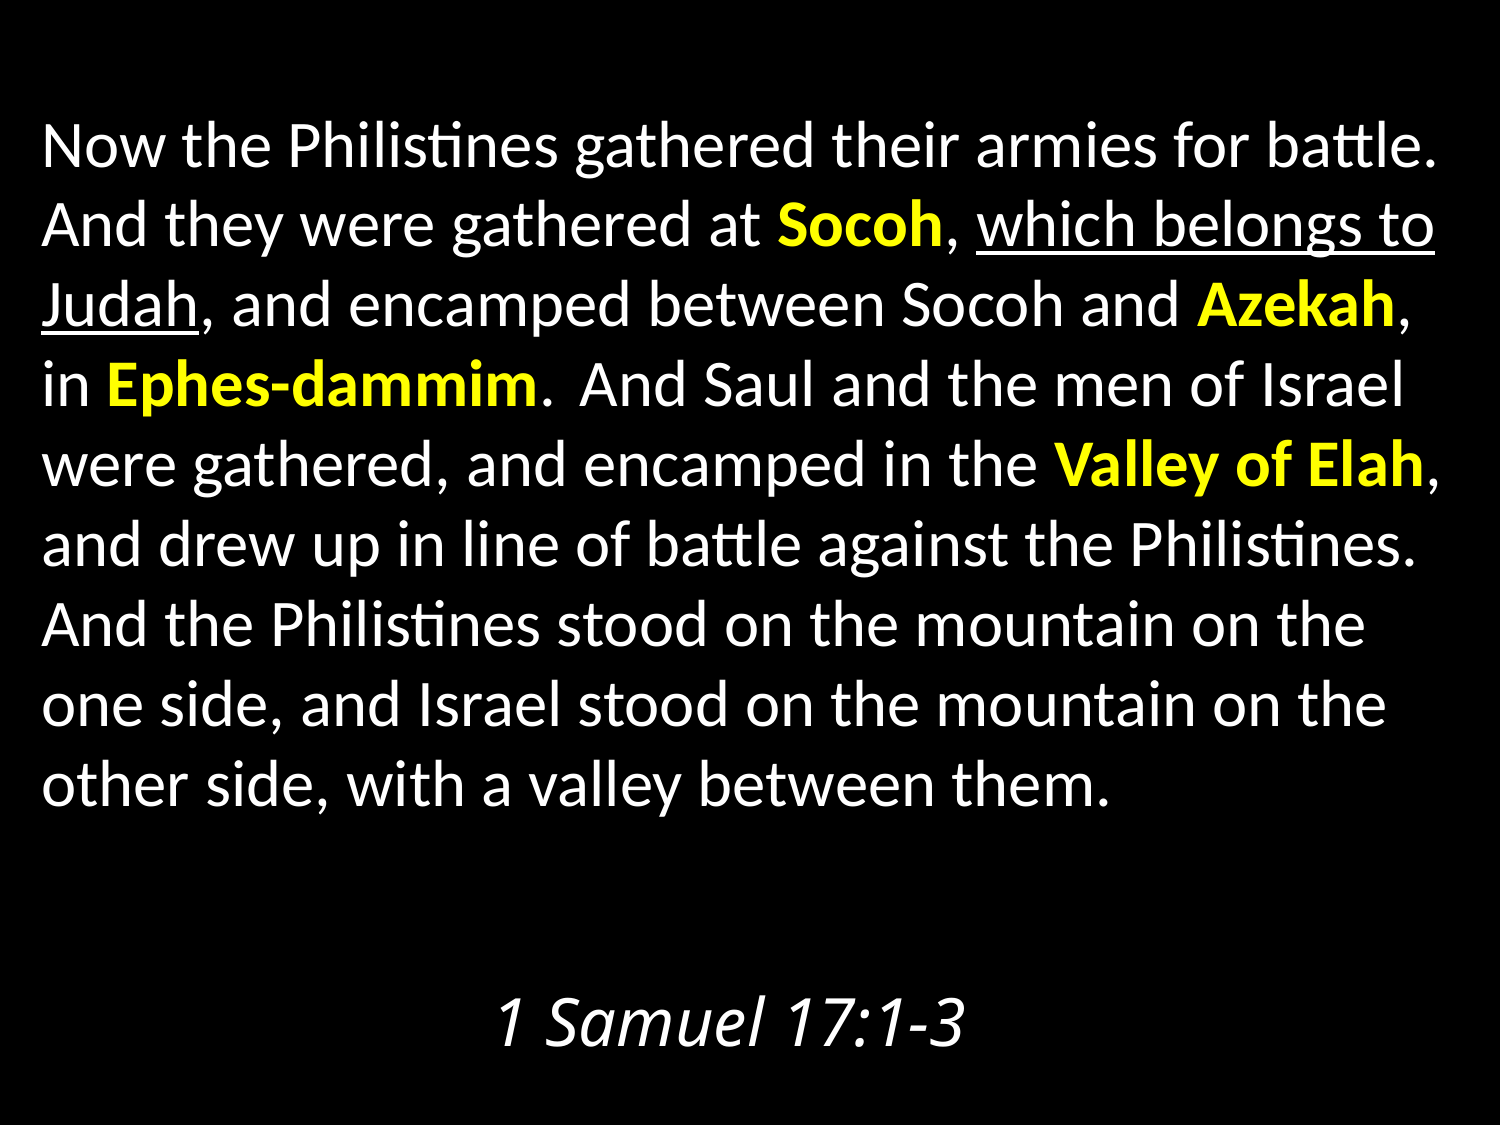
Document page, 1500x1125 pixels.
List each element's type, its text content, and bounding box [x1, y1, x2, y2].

text_box Now the Philistines gathered their armies for battle. And they were gathered at Socoh, which belongs to Judah, and encamped between Socoh and Azekah, in Ephes-dammim. And Saul and the men of Israel were gathered, and encamped in the Valley of Elah, and drew up in line of battle against the Philistines. And the Philistines stood on the mountain on the one side, and Israel stood on the mountain on the other side, with a valley between them. 1 Samuel 17:1-3 [26, 92, 1474, 1068]
